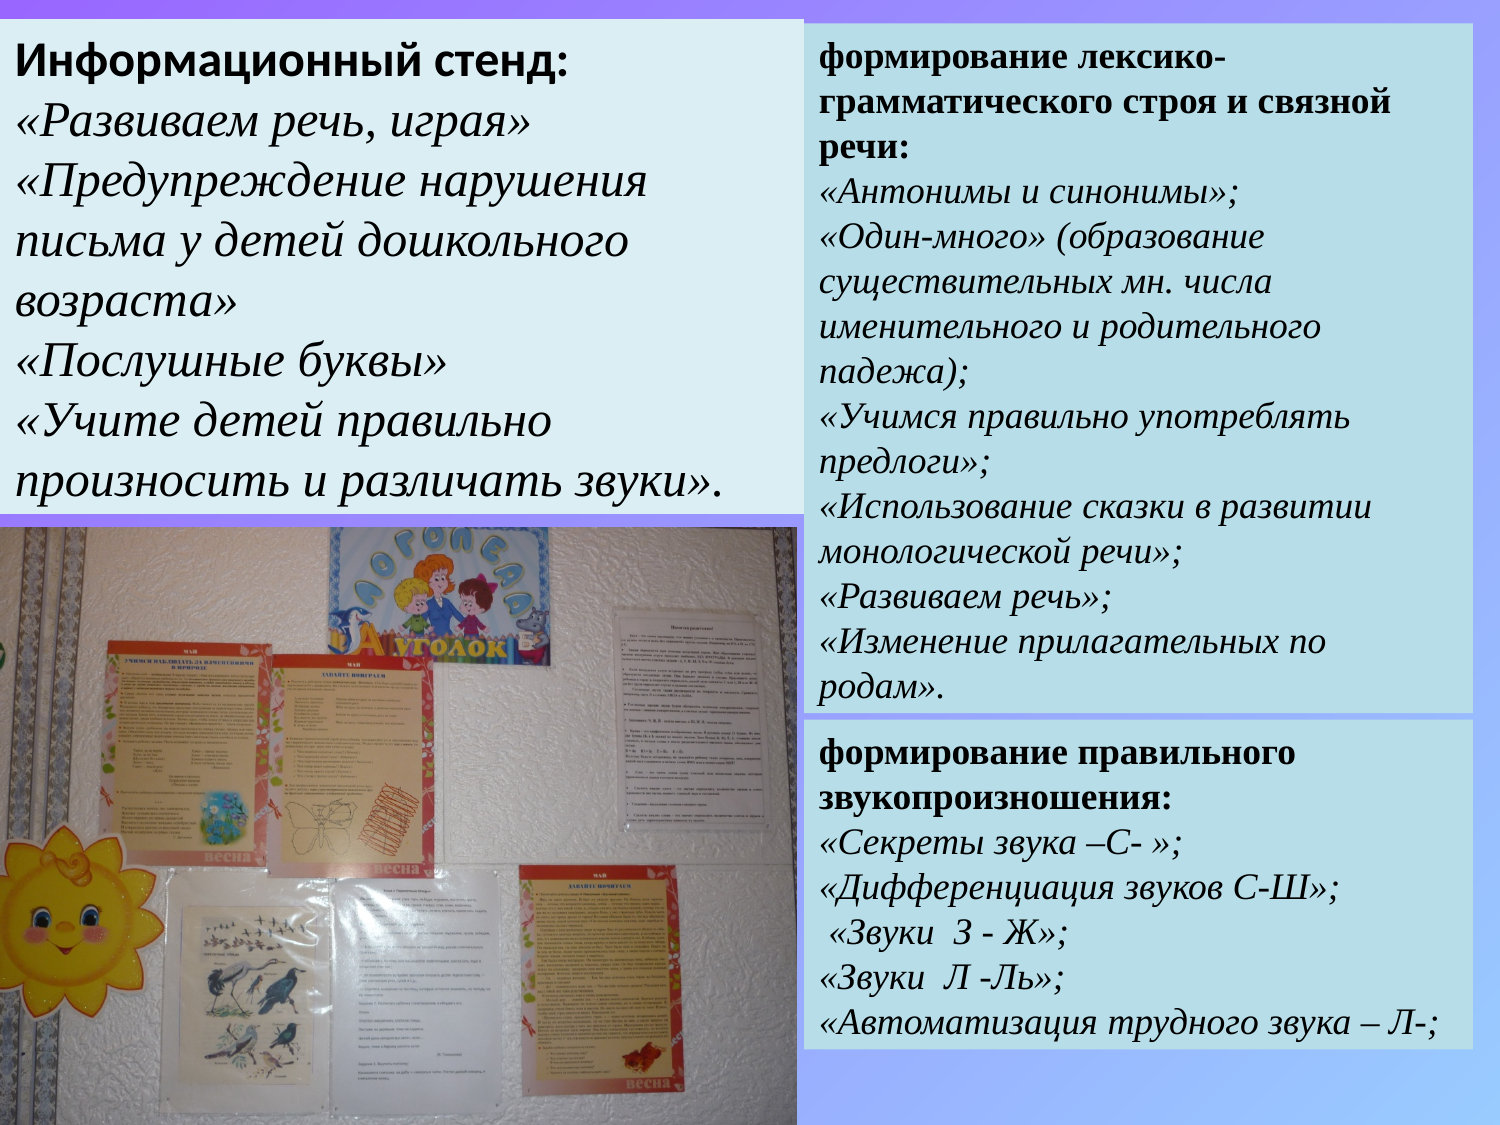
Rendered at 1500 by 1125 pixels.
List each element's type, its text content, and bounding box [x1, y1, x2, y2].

picture [0, 527, 798, 1125]
text_box Информационный стенд: «Развиваем речь, играя» «Предупреждение нарушения письма у детей дошкольного возраста» «Послушные буквы» «Учите детей правильно произносить и различать звуки». [0, 19, 804, 514]
text_box формирование правильного звукопроизношения: «Секреты звука –С- »; «Дифференциация звуков С-Ш»; «Звуки З - Ж»; «Звуки Л -Ль»; «Автоматизация трудного звука – Л-; [804, 719, 1473, 1050]
text_box формирование лексико-грамматического строя и связной речи: «Антонимы и синонимы»; «Один-много» (образование существительных мн. числа именительного и родительного падежа); «Учимся правильно употреблять предлоги»; «Использование сказки в развитии монологической речи»; «Развиваем речь»; «Изменение прилагательных по родам». [804, 23, 1473, 714]
